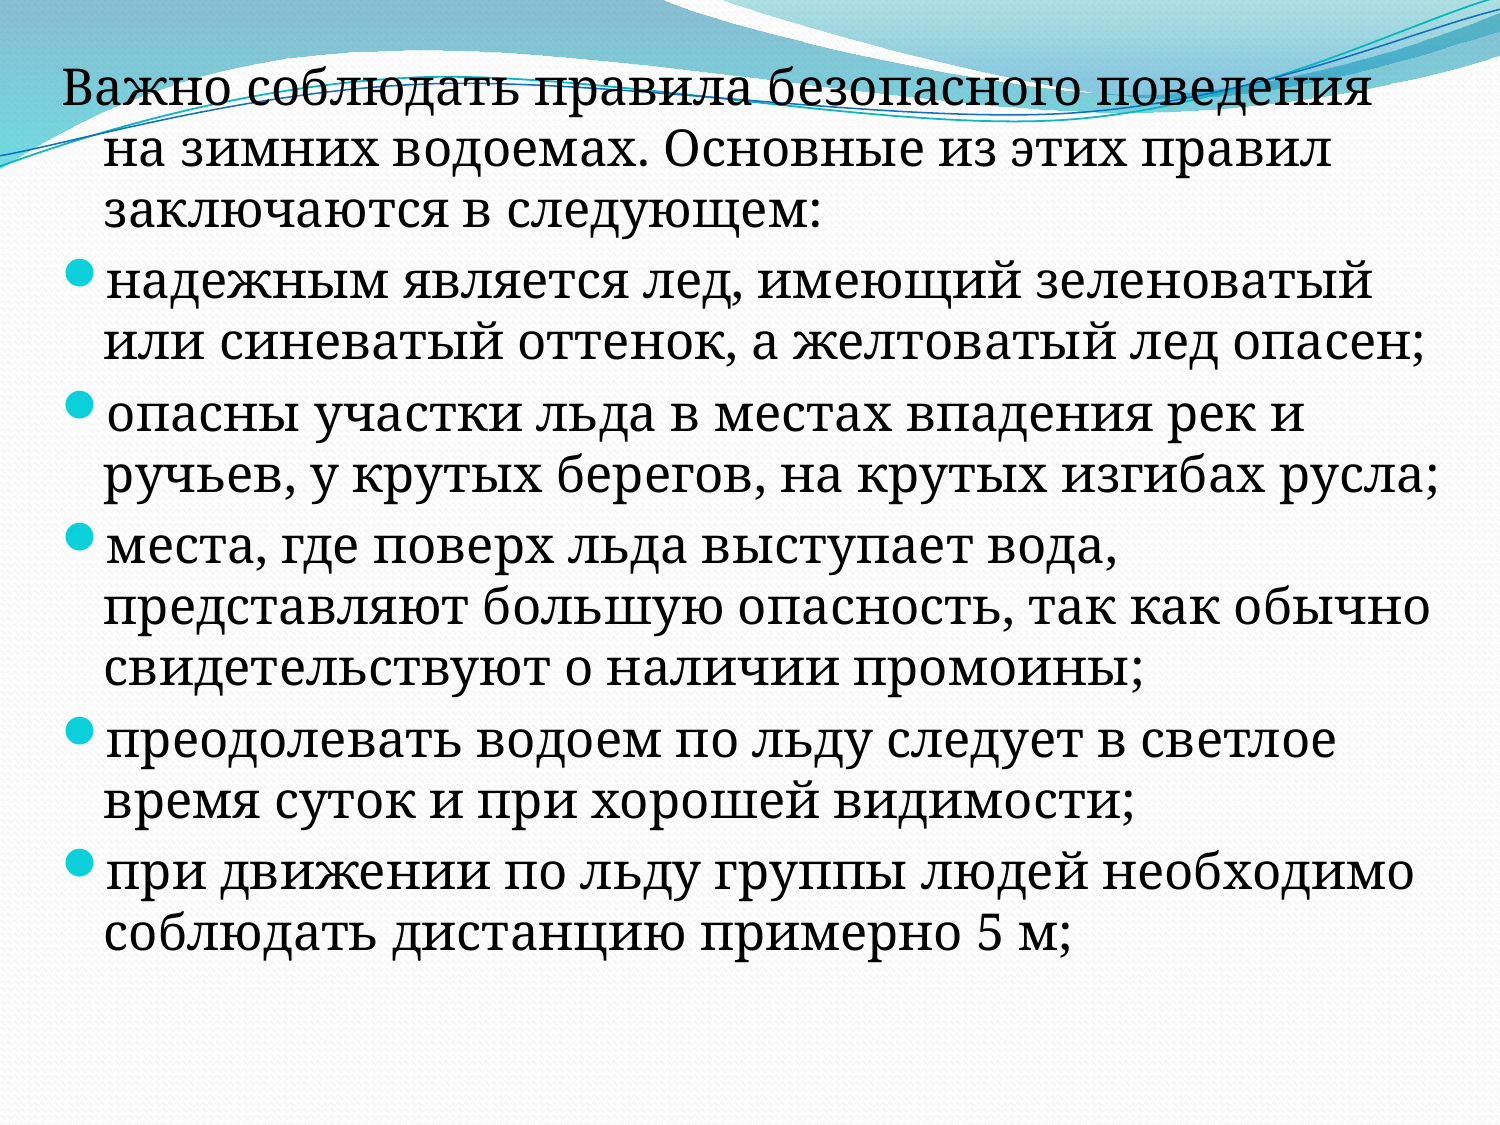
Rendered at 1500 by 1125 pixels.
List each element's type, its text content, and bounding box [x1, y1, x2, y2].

list Важно соблюдать правила безопасного поведения на зимних водоемах. Основные из этих правил заключаются в следующем: надежным является лед, имеющий зеленоватый или синеватый оттенок, а желтоватый лед опасен; опасны участки льда в местах впадения рек и ручьев, у крутых берегов, на крутых изгибах русла; места, где поверх льда выступает вода, представляют большую опасность, так как обычно свидетельствуют о наличии промоины; преодолевать водоем по льду следует в светлое время суток и при хорошей видимости; при движении по льду группы людей необходимо соблюдать дистанцию примерно 5 м; [46, 46, 1465, 1090]
